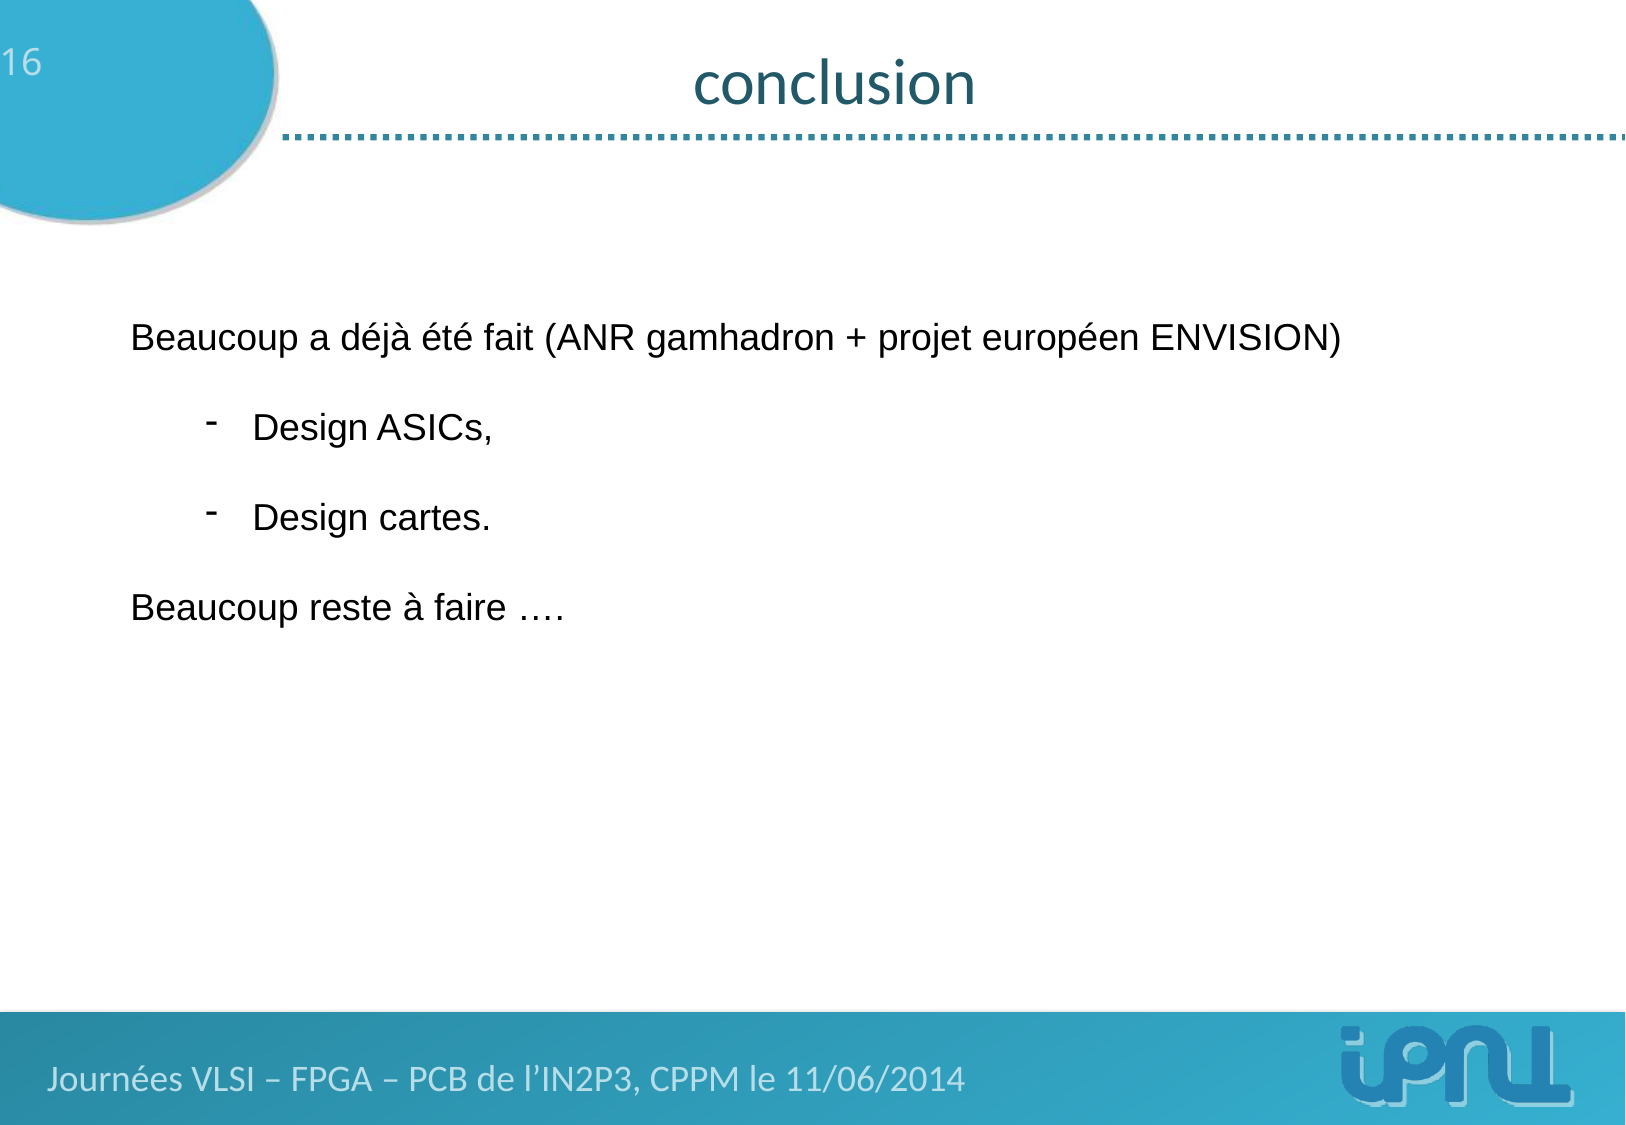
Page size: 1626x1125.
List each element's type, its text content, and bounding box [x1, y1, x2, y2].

text_box Beaucoup a déjà été fait (ANR gamhadron + projet européen ENVISION) Design ASICs, Design cartes. Beaucoup reste à faire …. [115, 305, 1545, 681]
picture [1340, 1024, 1571, 1103]
title conclusion [103, 30, 1567, 126]
picture [0, 0, 281, 227]
